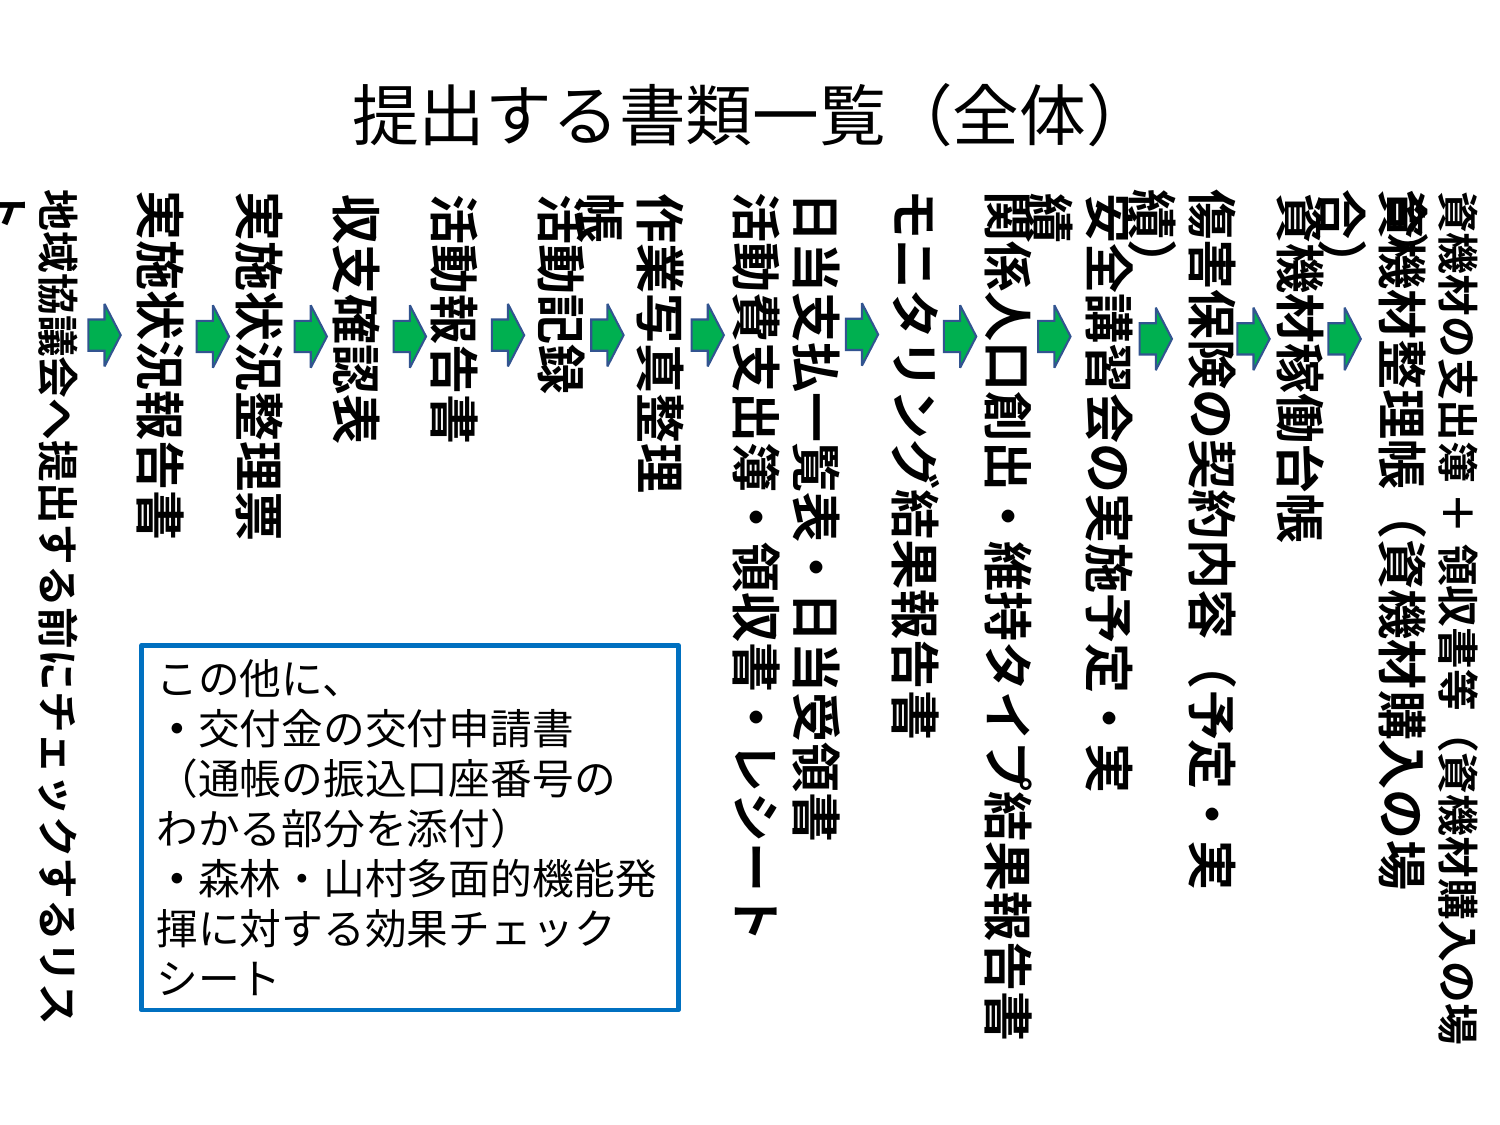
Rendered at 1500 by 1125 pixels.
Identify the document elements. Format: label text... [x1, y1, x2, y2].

text_box [600, 303, 607, 367]
text_box [690, 318, 703, 352]
text_box 地域協議会へ提出する前にチェックするリスト [10, 175, 92, 1078]
text_box 関係人口創出・維持タイプ結果報告書 [955, 176, 1047, 1059]
text_box [293, 304, 329, 369]
text_box 資機材の支出簿 ＋ 領収書等（資機材購入の場合） [1410, 176, 1492, 1123]
text_box 作業写真整理帳 [607, 179, 699, 555]
text_box 日当支払一覧表・日当受領書 活動費支出簿・領収書・レシート [703, 177, 856, 992]
text_box 実施状況報告書 [107, 175, 199, 556]
text_box 傷害保険の契約内容（予定・実績） [1159, 175, 1251, 992]
text_box 実施状況整理票 [206, 176, 298, 558]
text_box モニタリング結果報告書 [863, 175, 955, 874]
text_box この他に、 ・交付金の交付申請書 （通帳の振込口座番号の わかる部分を添付） ・森林・山村多面的機能発揮に対する効果チェックシート [141, 645, 679, 1011]
text_box [1047, 304, 1072, 369]
text_box 安全講習会の実施予定・実績 [1056, 179, 1148, 857]
text_box 活動記録 [508, 179, 600, 472]
text_box 活動報告書 [401, 179, 493, 472]
text_box [490, 303, 508, 367]
text_box [87, 303, 122, 367]
text_box [856, 302, 863, 367]
text_box 資機材整理帳（資機材購入の場合） [1349, 175, 1441, 992]
text_box [195, 304, 231, 369]
text_box [1327, 307, 1362, 371]
text_box 収支確認表 [303, 179, 395, 472]
text_box [1236, 307, 1271, 371]
text_box [942, 319, 955, 354]
text_box 提出する書類一覧（全体） [186, 66, 1320, 162]
text_box [392, 304, 428, 369]
text_box 資機材稼働台帳 [1248, 179, 1339, 592]
text_box [1138, 307, 1174, 371]
